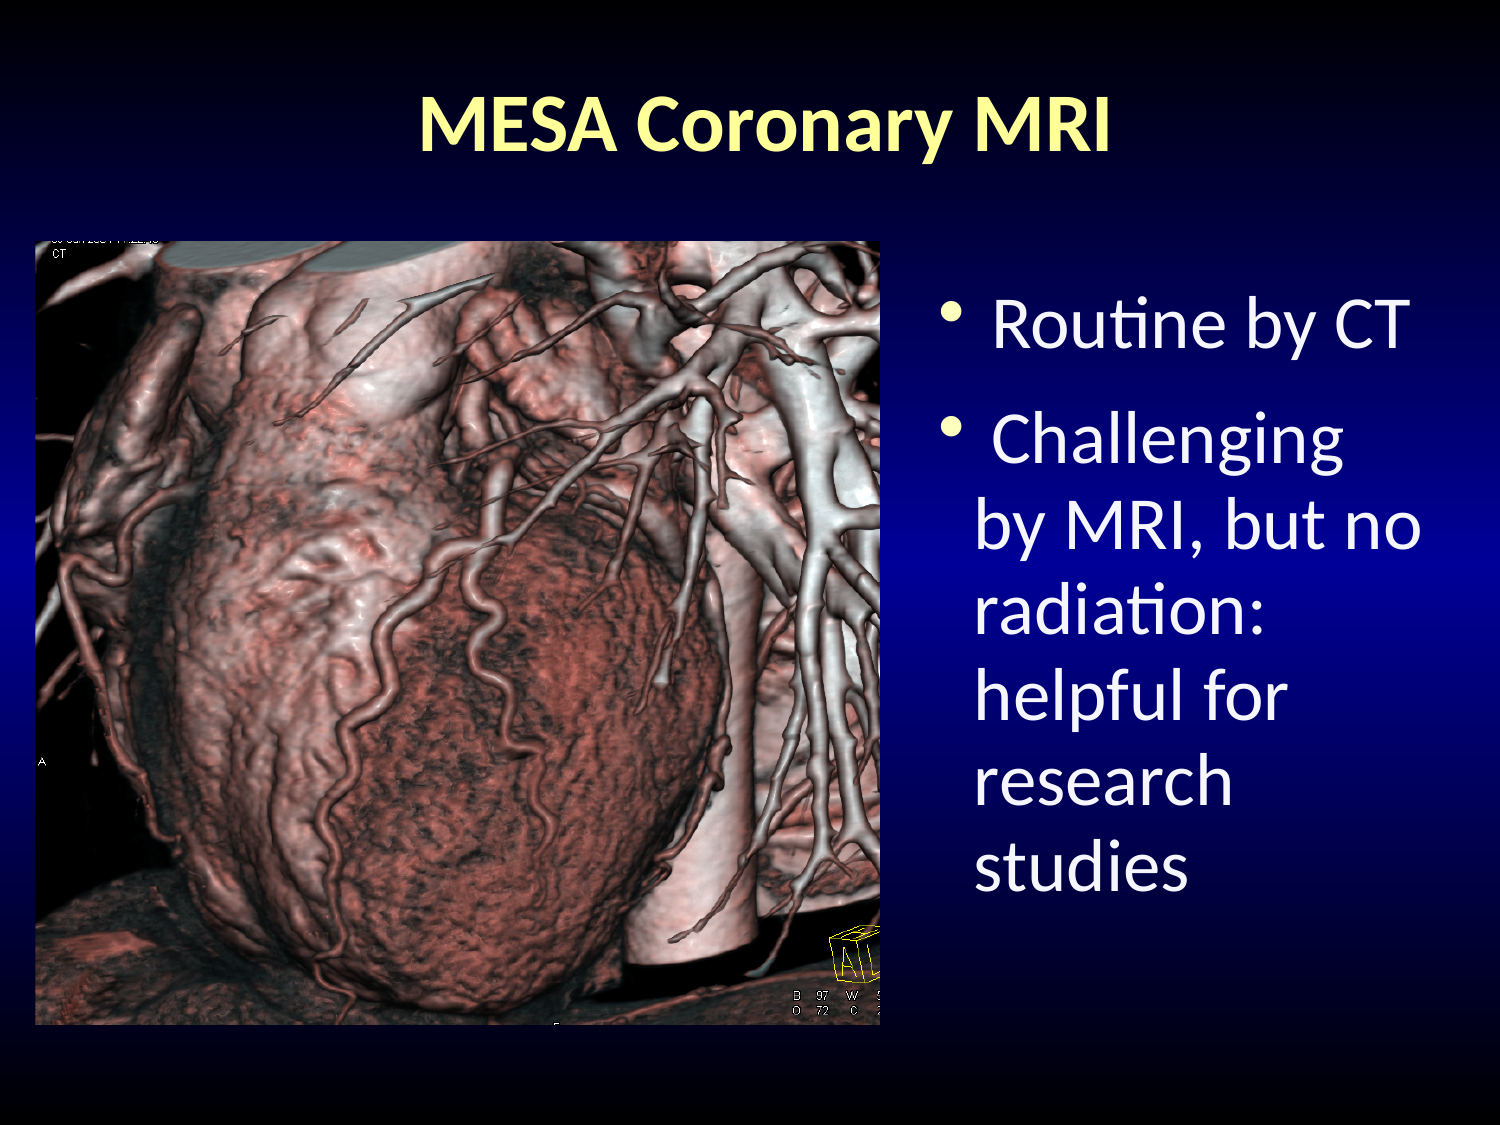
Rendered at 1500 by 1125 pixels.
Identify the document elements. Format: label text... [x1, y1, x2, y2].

picture [34, 241, 881, 1025]
text_box Routine by CT Challenging by MRI, but no radiation: helpful for research studies [923, 272, 1444, 916]
title MESA Coronary MRI [399, 77, 1133, 174]
